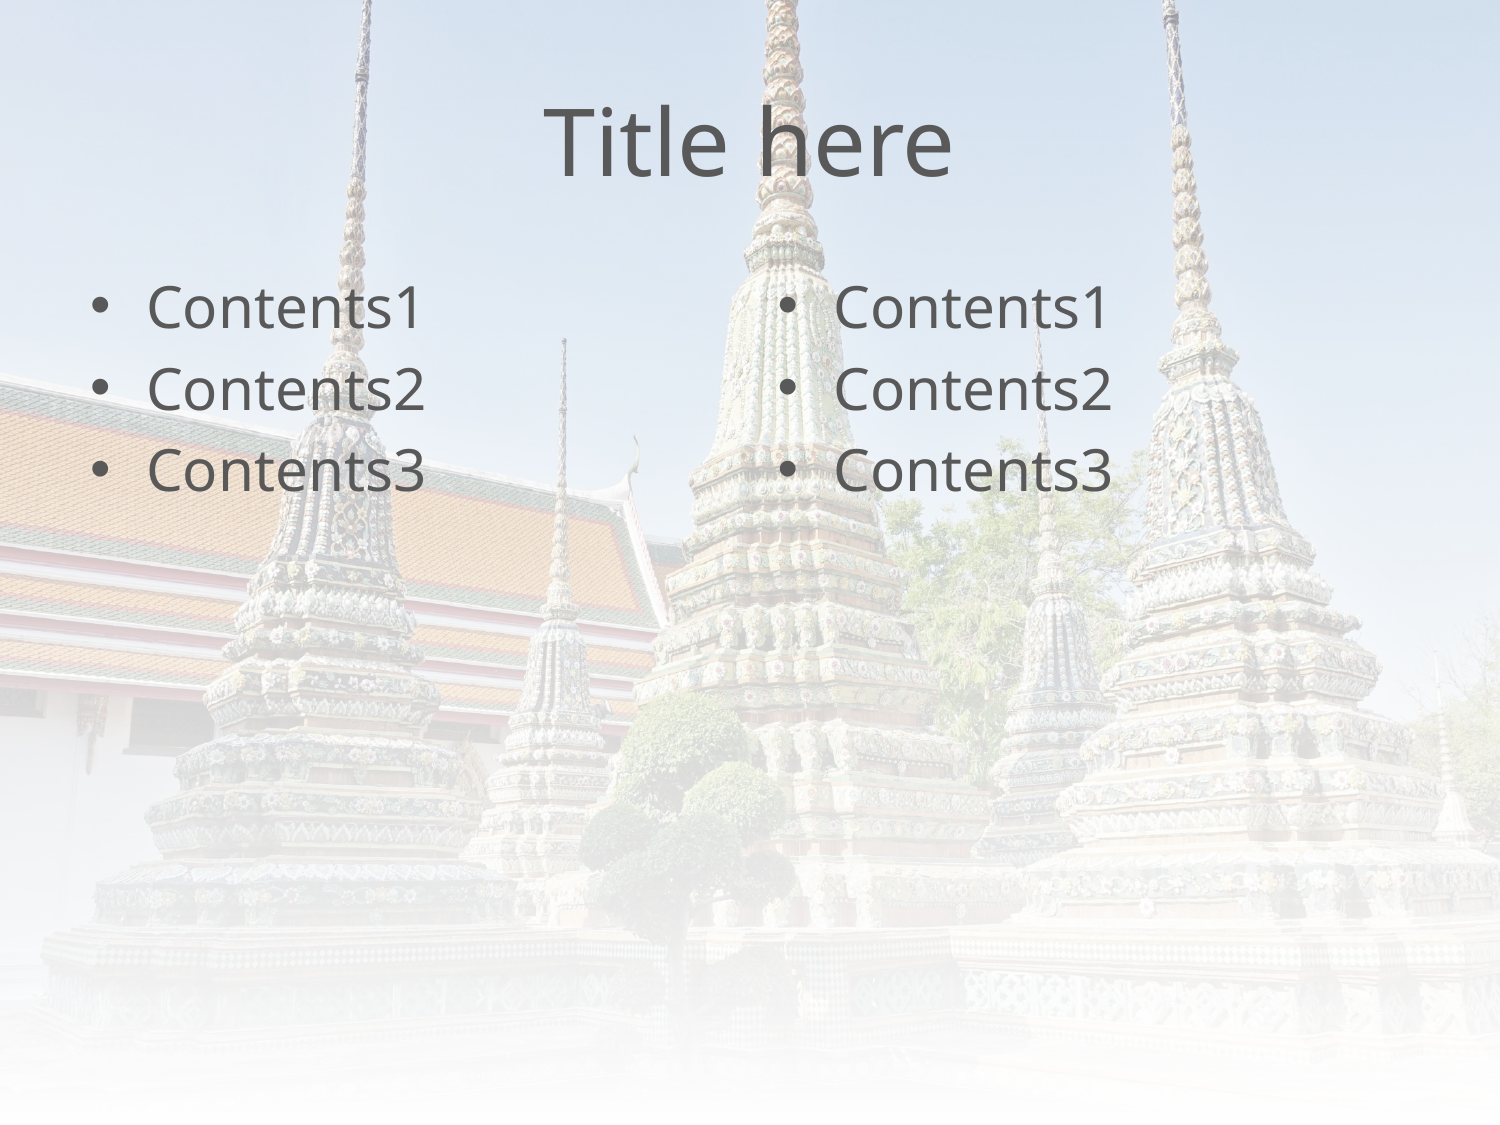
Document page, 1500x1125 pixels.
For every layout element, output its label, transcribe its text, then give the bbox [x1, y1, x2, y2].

list Contents1 Contents2 Contents3 [75, 262, 738, 1005]
text_box [0, 0, 1500, 1125]
list Contents1 Contents2 Contents3 [762, 262, 1425, 1005]
title Title here [75, 45, 1425, 233]
